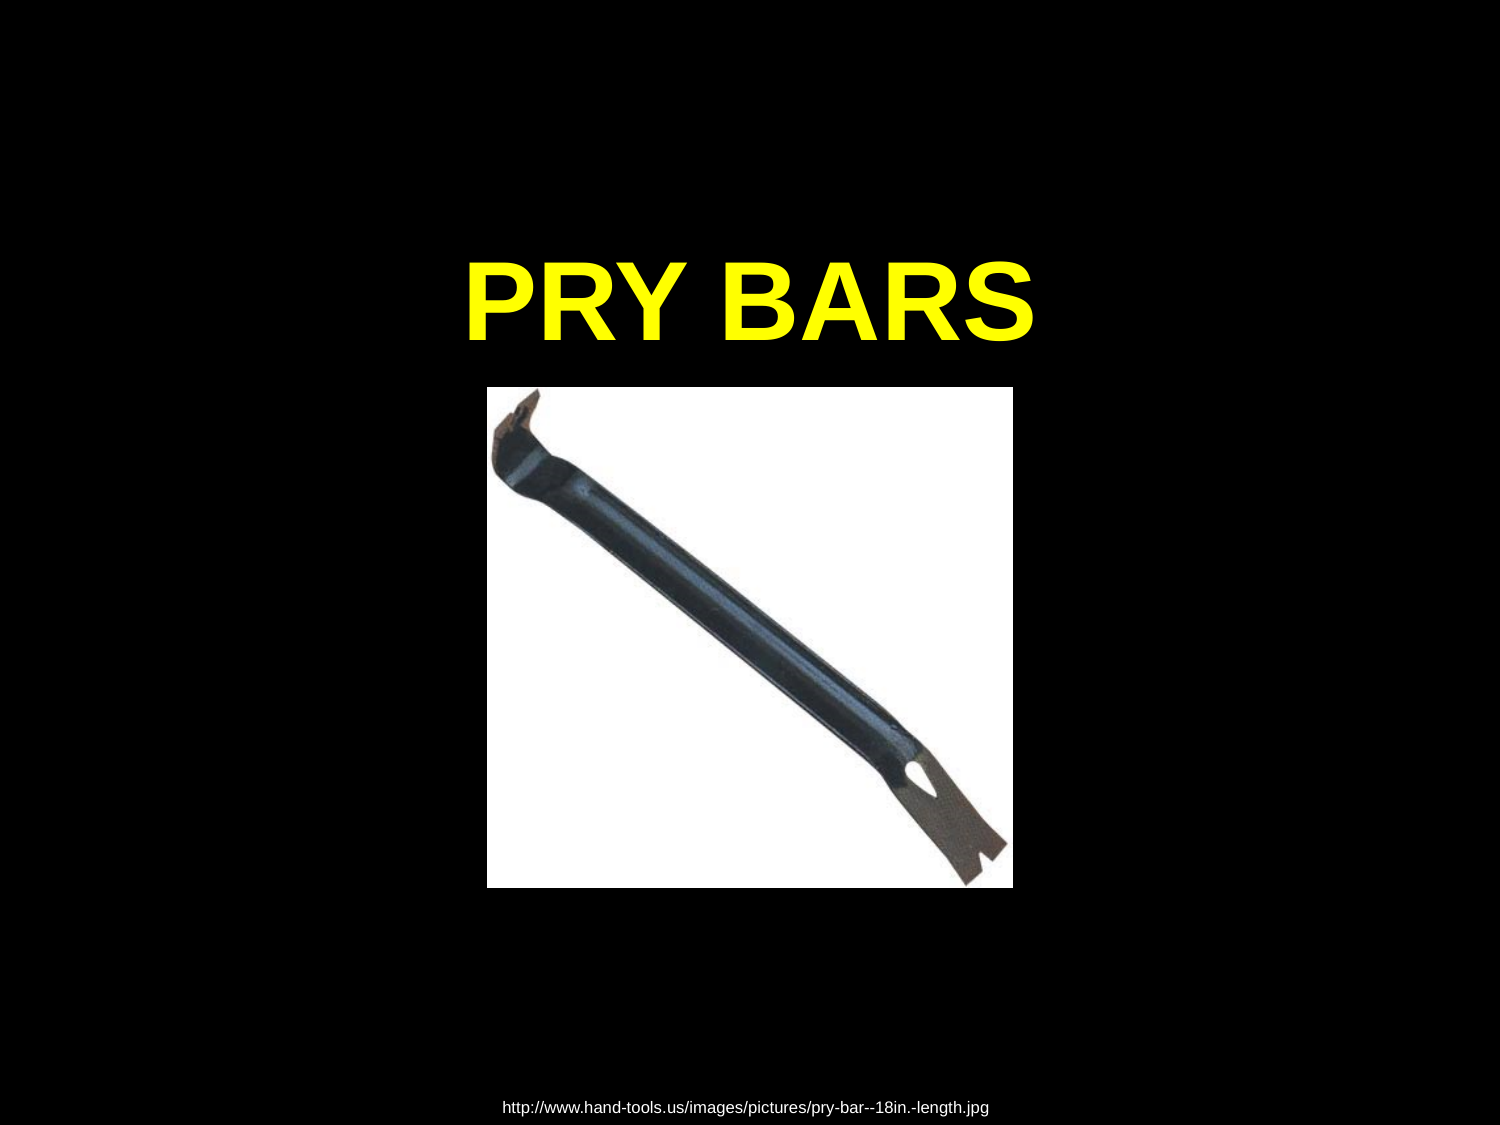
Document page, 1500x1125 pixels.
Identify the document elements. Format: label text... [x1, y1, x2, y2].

text_box http://www.hand-tools.us/images/pictures/pry-bar--18in.-length.jpg [487, 1089, 1113, 1125]
title PRY BARS [112, 174, 1388, 417]
picture [487, 387, 1013, 888]
